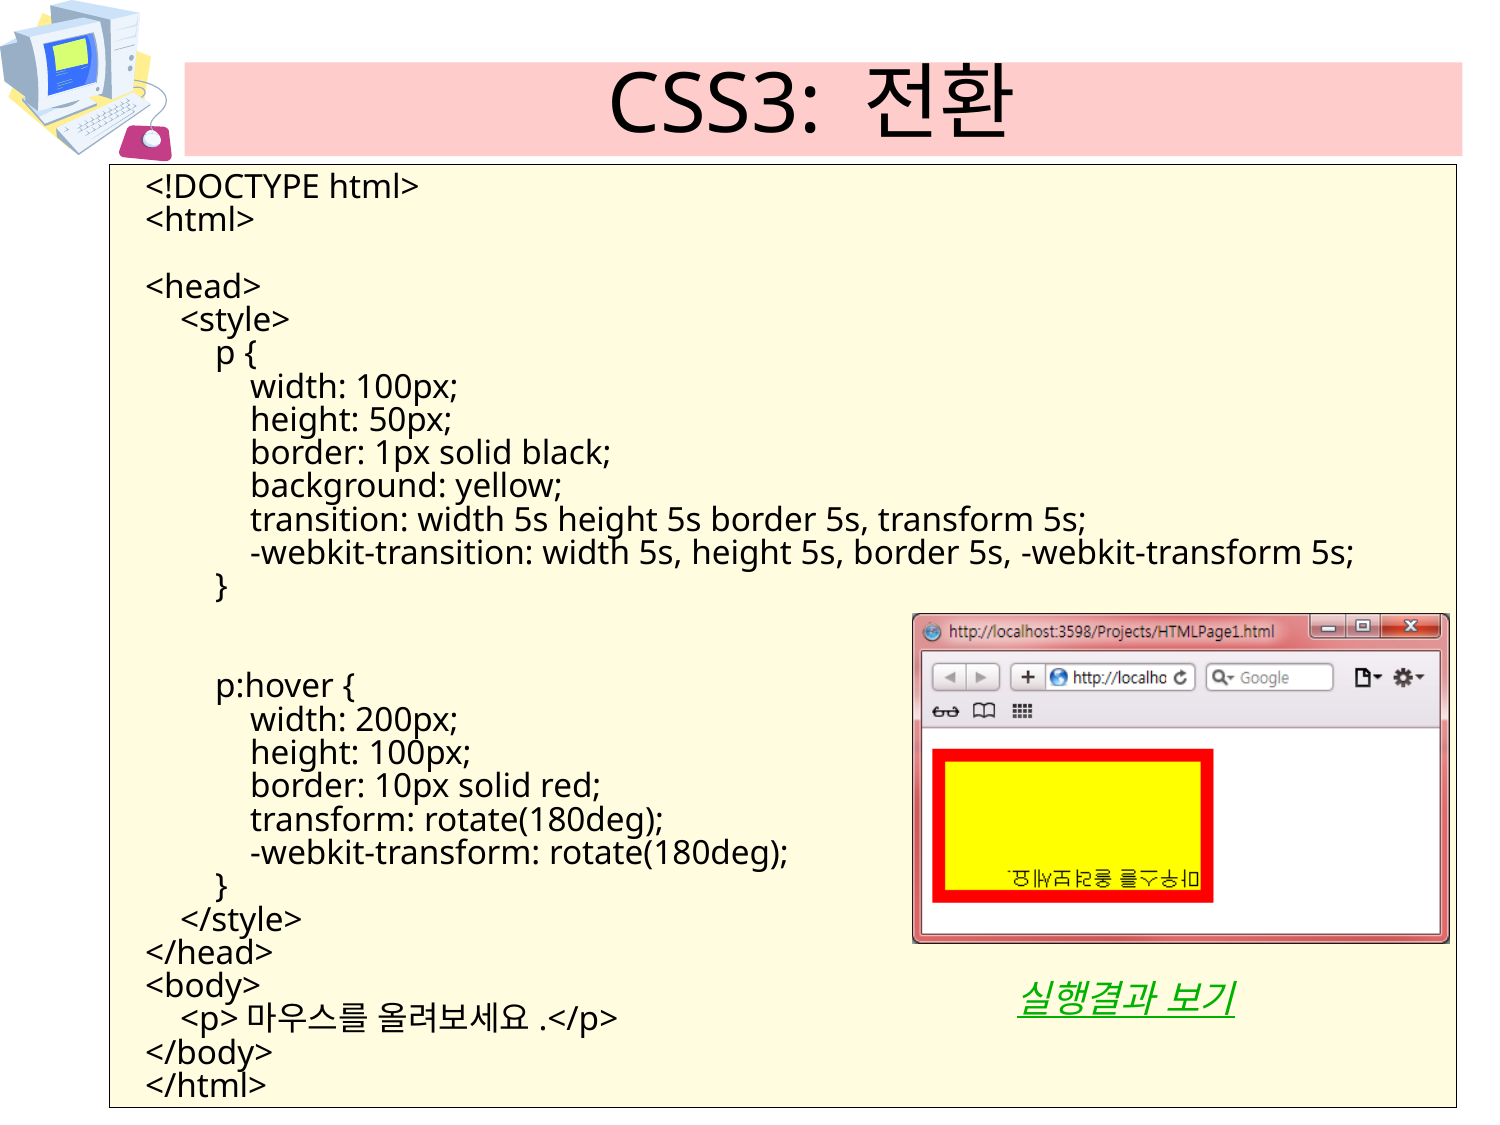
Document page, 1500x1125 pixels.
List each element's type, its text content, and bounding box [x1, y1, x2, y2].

text_box <!DOCTYPE html> <html> <head> <style> p { width: 100px; height: 50px; border: 1px solid black; background: yellow; transition: width 5s height 5s border 5s, transform 5s; -webkit-transition: width 5s, height 5s, border 5s, -webkit-transform 5s; } p:hover { width: 200px; height: 100px; border: 10px solid red; transform: rotate(180deg); -webkit-transform: rotate(180deg); } </style> </head> <body> <p>마우스를 올려보세요.</p> </body> </html> [109, 164, 1457, 1108]
picture [911, 613, 1450, 944]
title CSS3: 전환 [184, 62, 1463, 157]
text_box 실행결과 보기 [1002, 967, 1250, 1037]
